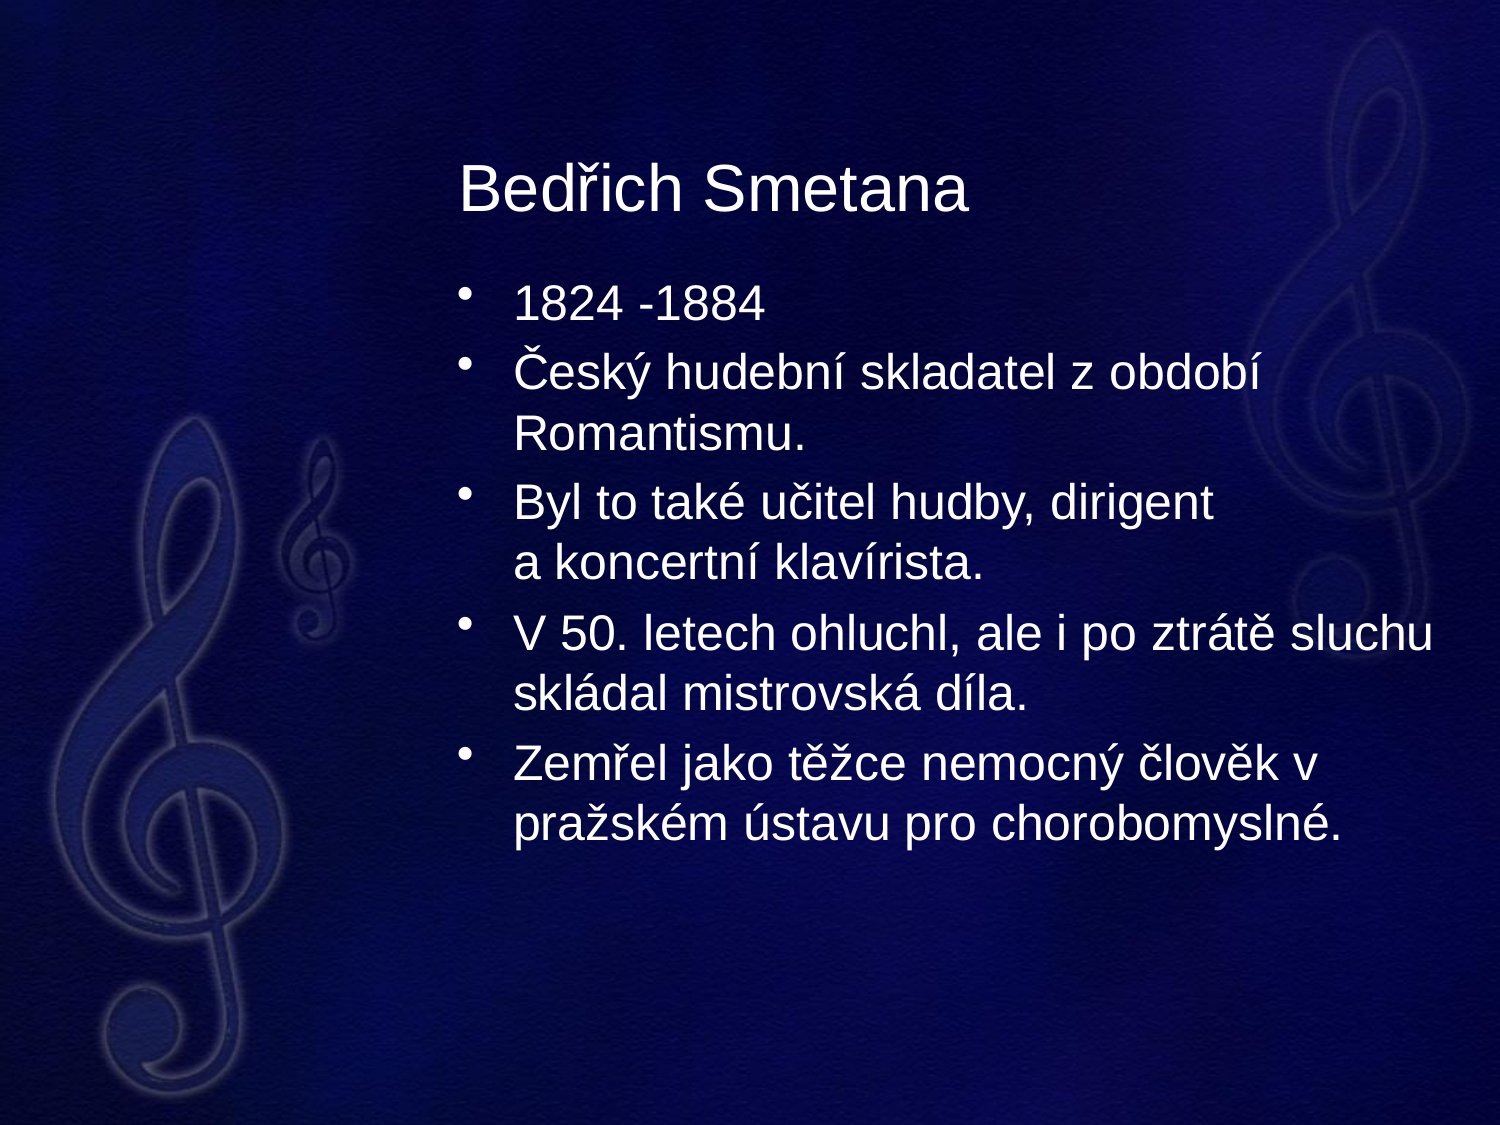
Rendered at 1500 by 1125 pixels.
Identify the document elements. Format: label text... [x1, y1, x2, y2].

picture [0, 0, 1500, 1125]
title Bedřich Smetana [443, 44, 1480, 233]
list 1824 -1884 Český hudební skladatel z období Romantismu. Byl to také učitel hudby, dirigent a koncertní klavírista. V 50. letech ohluchl, ale i po ztrátě sluchu skládal mistrovská díla. Zemřel jako těžce nemocný člověk v pražském ústavu pro chorobomyslné. [441, 262, 1480, 1006]
